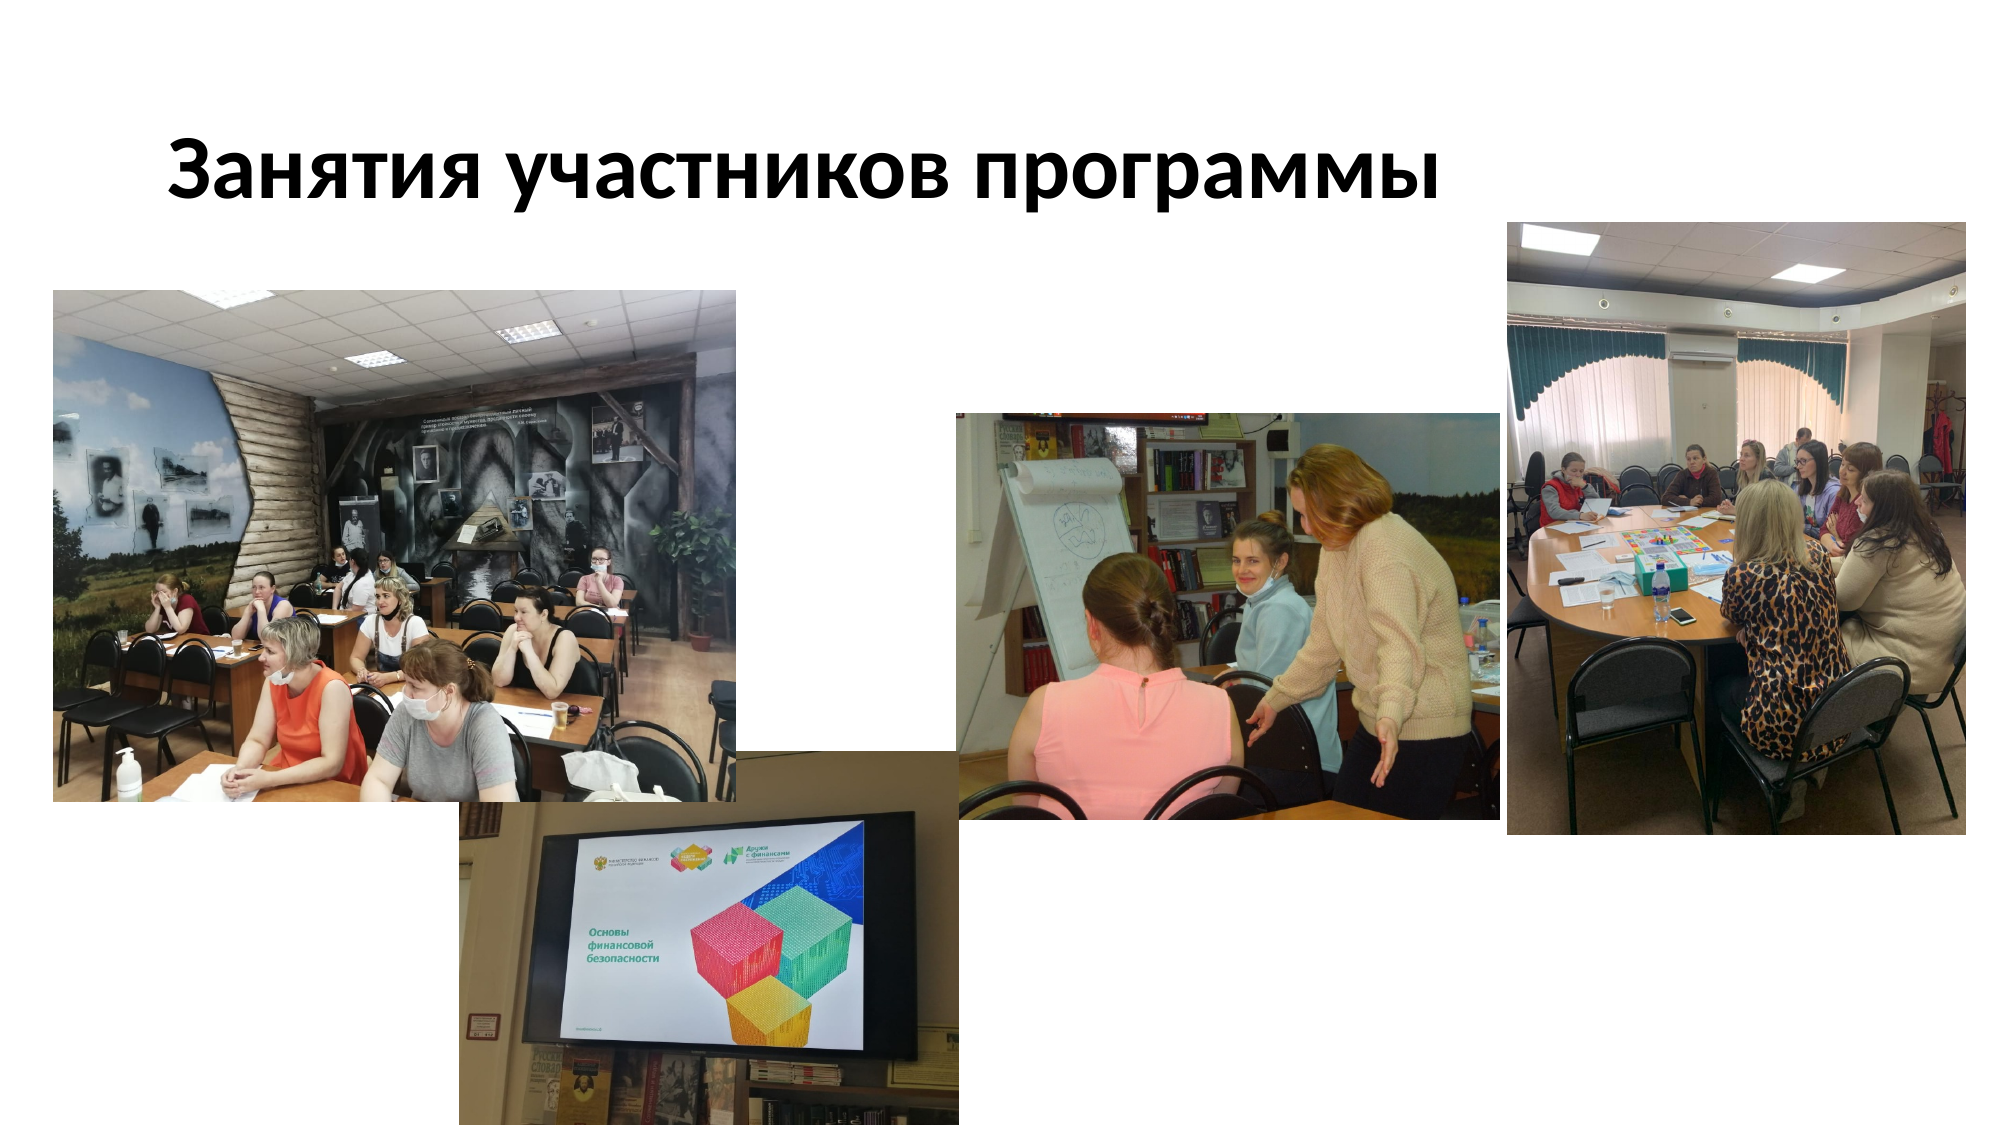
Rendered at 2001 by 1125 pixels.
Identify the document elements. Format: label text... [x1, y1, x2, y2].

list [1507, 222, 1966, 835]
title Занятия участников программы [152, 59, 1878, 278]
picture [53, 290, 1500, 1125]
